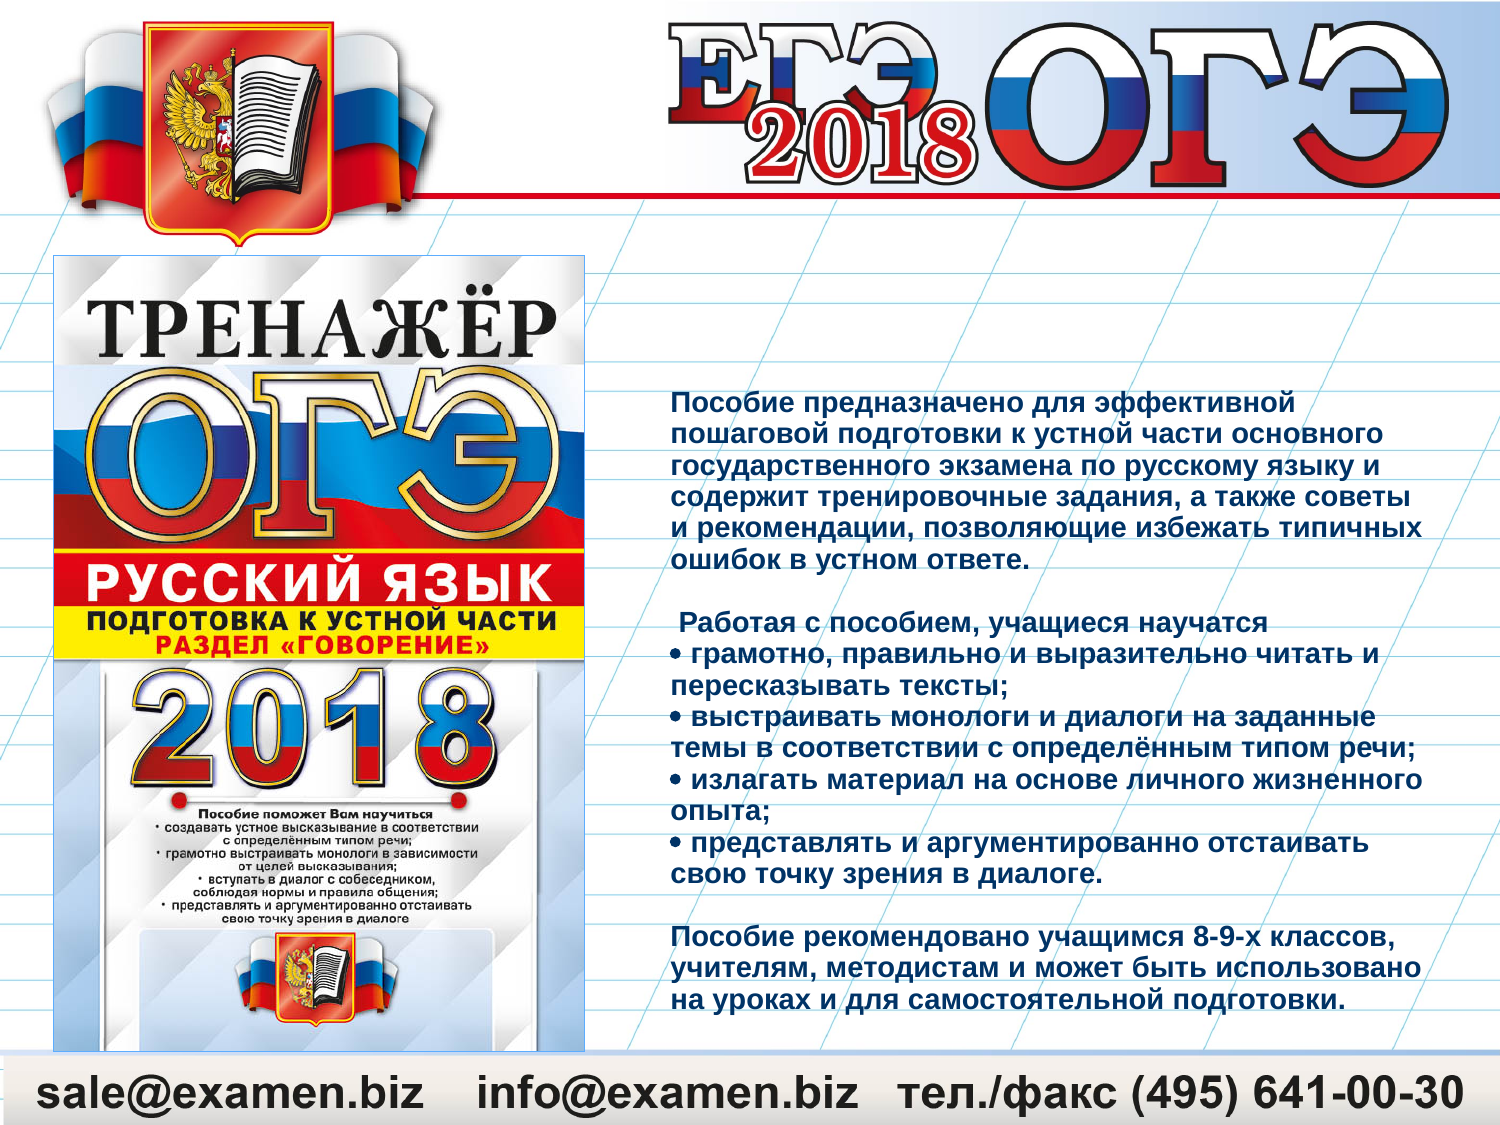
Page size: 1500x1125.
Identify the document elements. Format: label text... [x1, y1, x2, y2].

picture [0, 0, 1500, 1125]
title Пособие предназначено для эффективной пошаговой подготовки к устной части основного государственного экзамена по русскому языку и содержит тренировочные задания, а также советы и рекомендации, позволяющие избежать типичных ошибок в устном ответе. Работая с пособием, учащиеся научатся  грамотно, правильно и выразительно читать и пересказывать тексты;  выстраивать монологи и диалоги на заданные темы в соответствии с определённым типом речи;  излагать материал на основе личного жизненного опыта;  представлять и аргументированно отстаивать свою точку зрения в диалоге. Пособие рекомендовано учащимся 8-9-х классов, учителям, методистам и может быть использовано на уроках и для самостоятельной подготовки. [655, 243, 1448, 1024]
